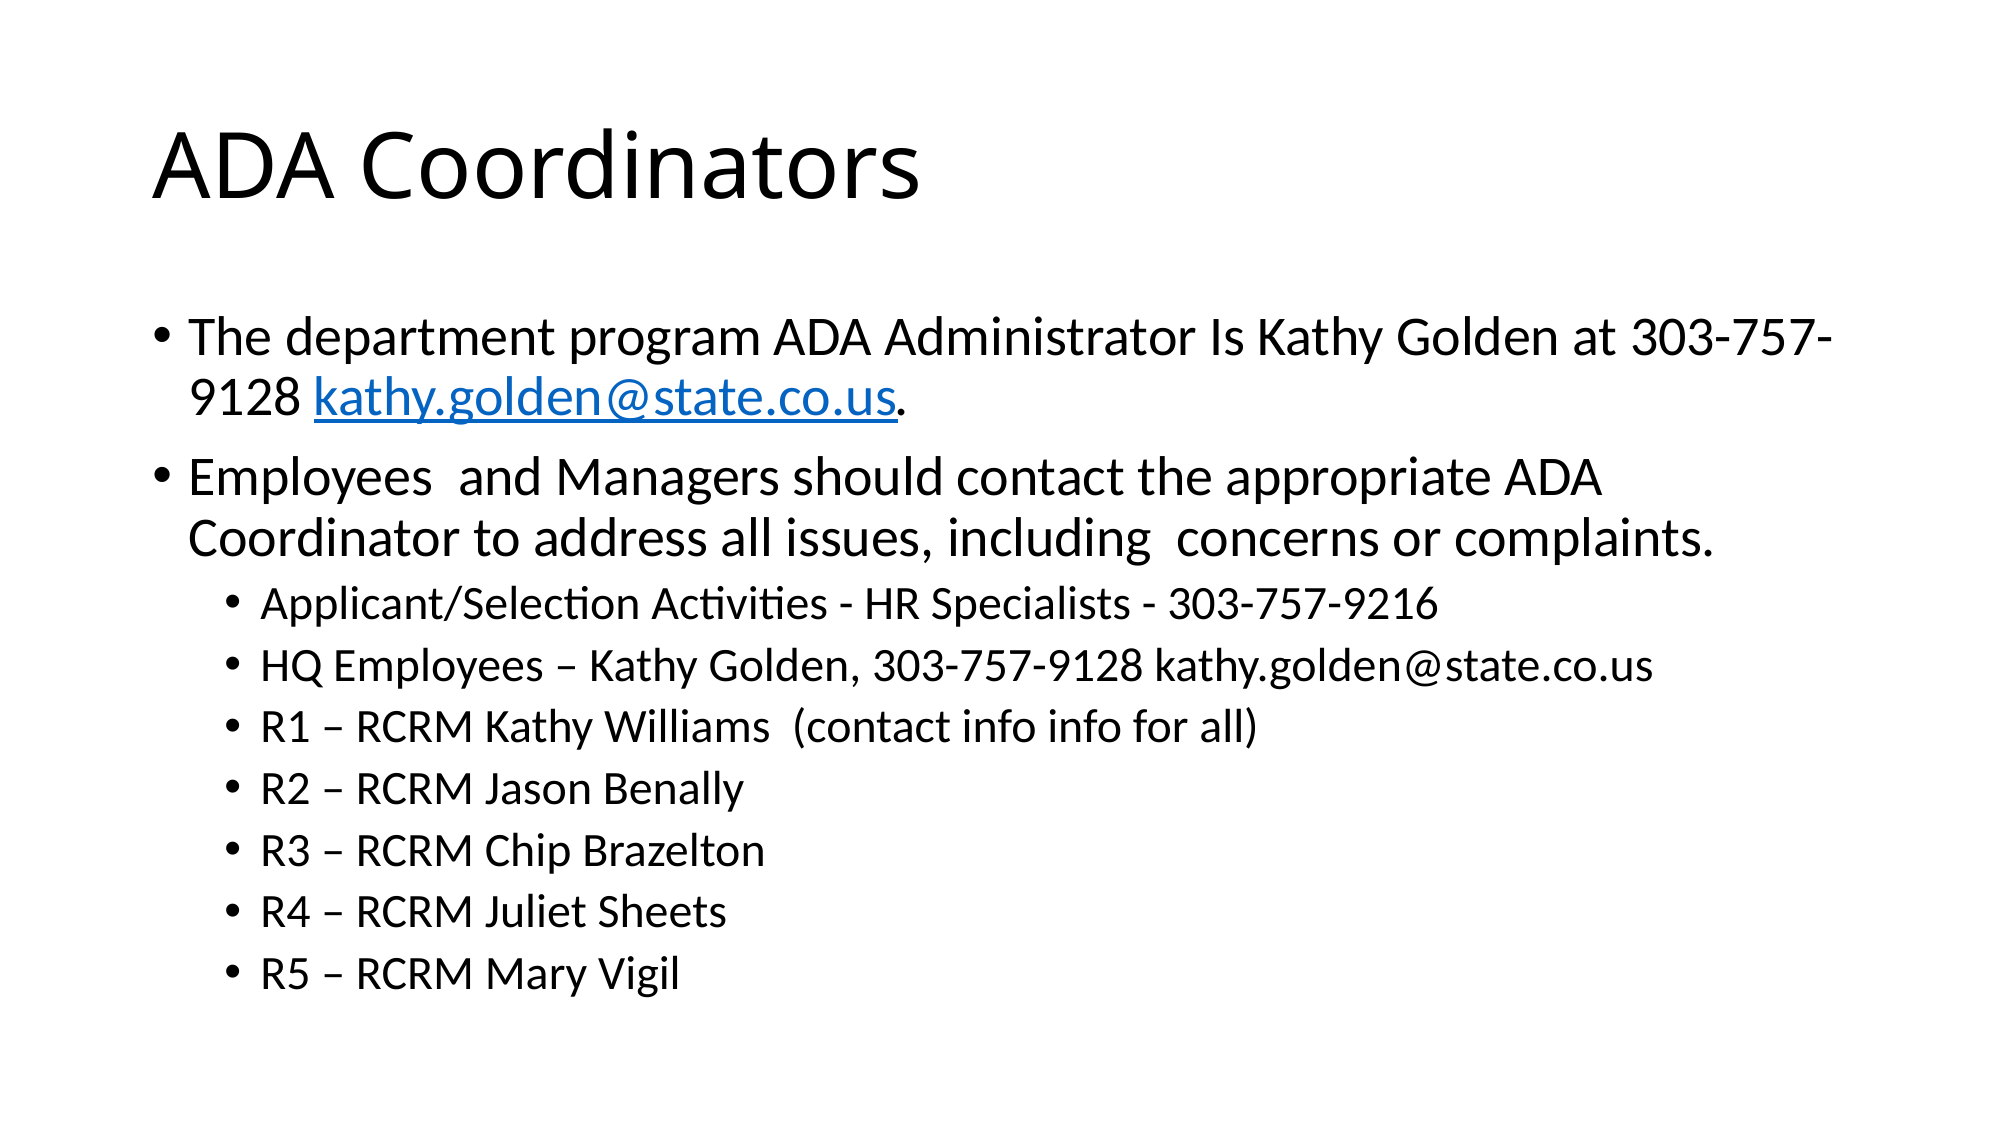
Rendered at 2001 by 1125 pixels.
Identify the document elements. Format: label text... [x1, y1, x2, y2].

title ADA Coordinators [137, 59, 1863, 278]
list The department program ADA Administrator Is Kathy Golden at 303-757-9128 kathy.golden@state.co.us. Employees and Managers should contact the appropriate ADA Coordinator to address all issues, including concerns or complaints. Applicant/Selection Activities - HR Specialists - 303-757-9216 HQ Employees – Kathy Golden, 303-757-9128 kathy.golden@state.co.us R1 – RCRM Kathy Williams (contact info info for all) R2 – RCRM Jason Benally R3 – RCRM Chip Brazelton R4 – RCRM Juliet Sheets R5 – RCRM Mary Vigil [137, 299, 1863, 1014]
